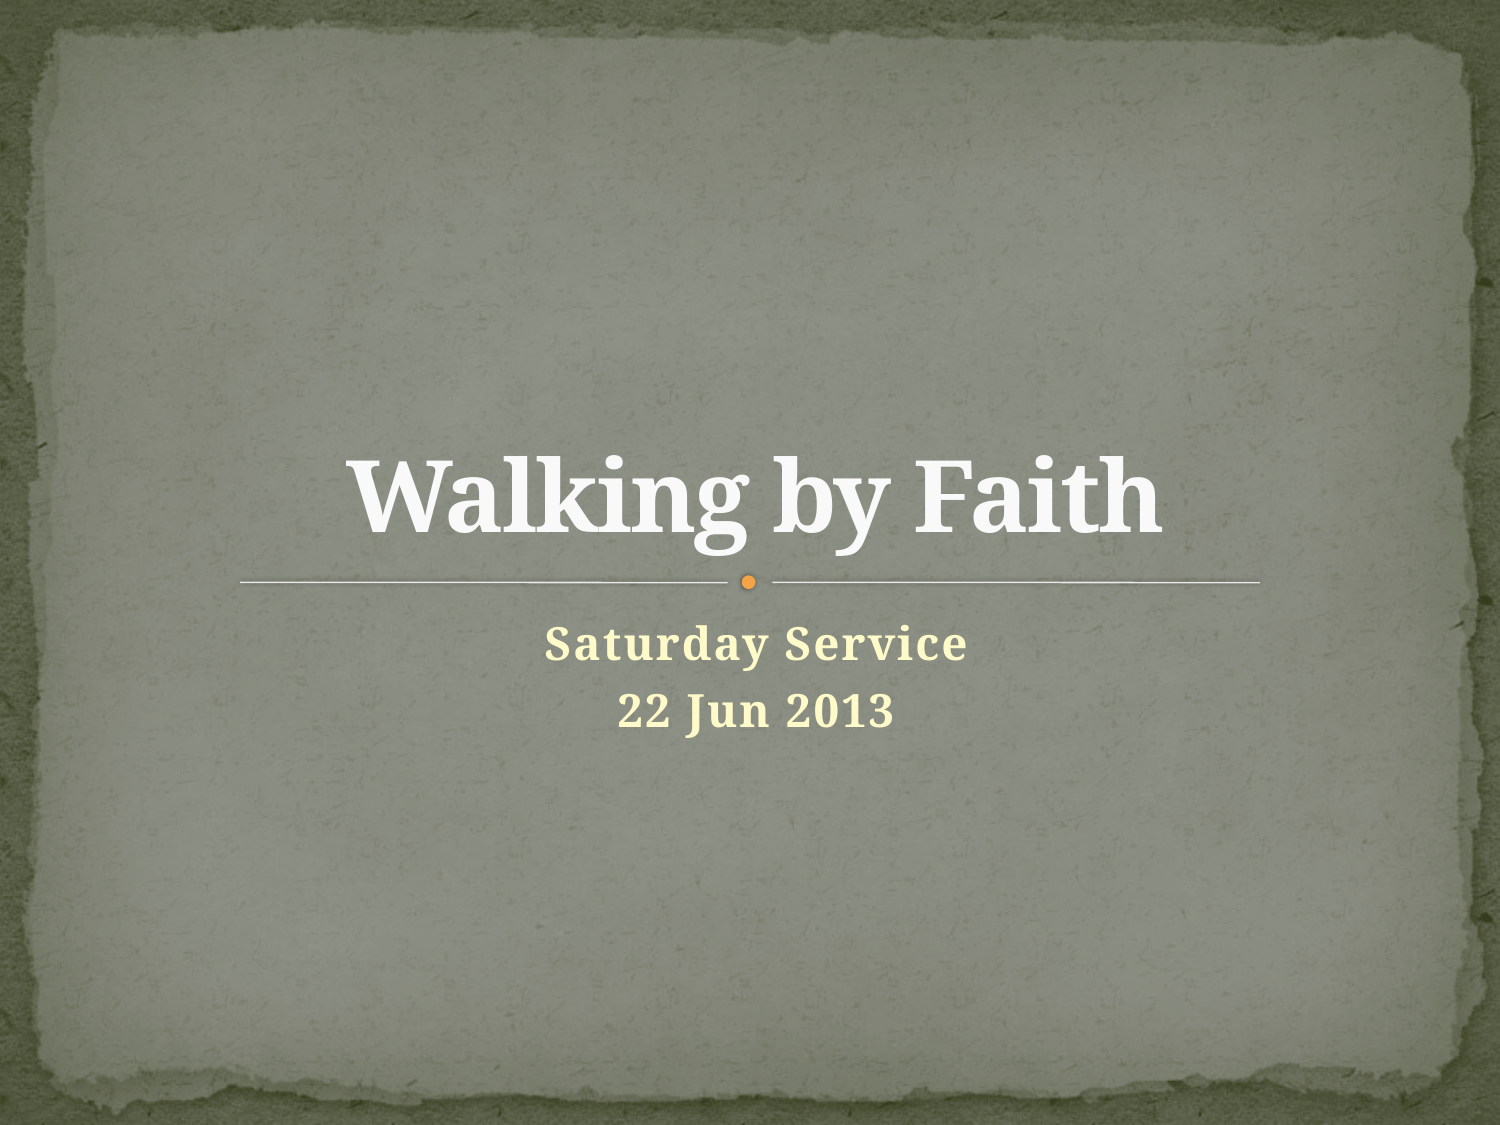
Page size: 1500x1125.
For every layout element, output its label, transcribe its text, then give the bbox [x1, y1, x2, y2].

subtitle Saturday Service 22 Jun 2013 [75, 606, 1438, 795]
title Walking by Faith [74, 235, 1438, 561]
